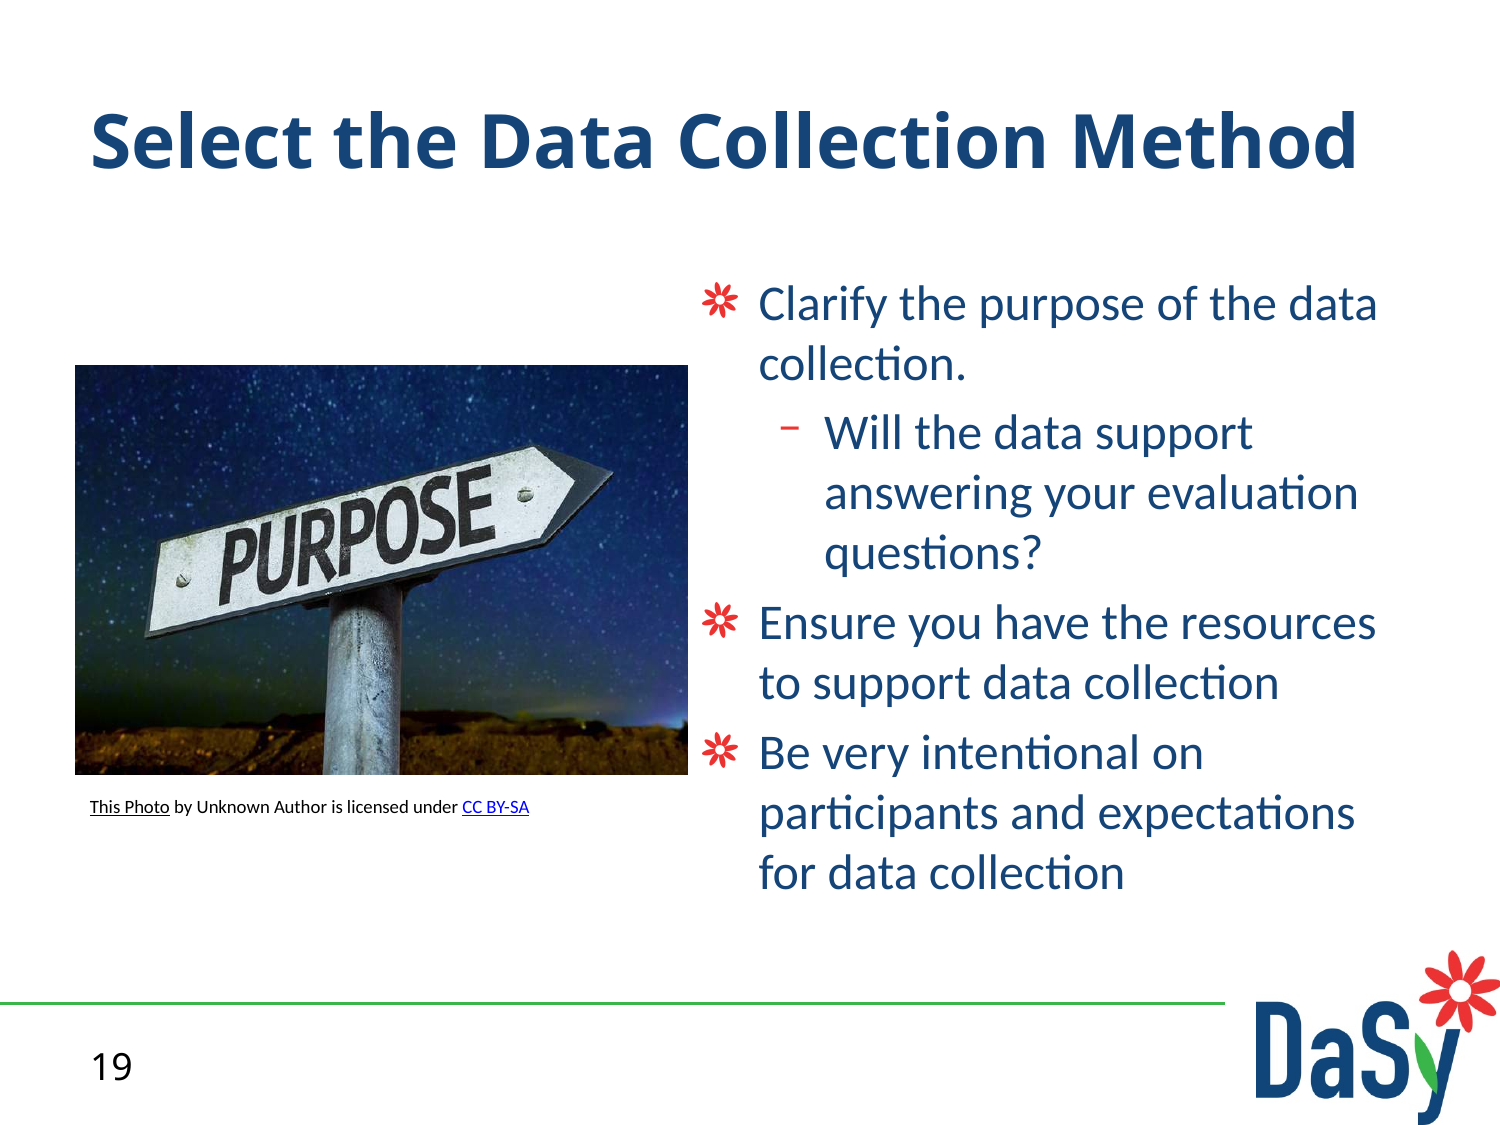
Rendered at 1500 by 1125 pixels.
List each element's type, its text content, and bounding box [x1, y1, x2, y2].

text_box This Photo by Unknown Author is licensed under CC BY-SA [74, 787, 738, 825]
picture [702, 732, 738, 768]
picture [702, 282, 738, 318]
picture [702, 602, 738, 638]
slide_number 19 [75, 1038, 425, 1098]
picture [1256, 950, 1500, 1125]
list Clarify the purpose of the data collection. Will the data support answering your evaluation questions? Ensure you have the resources to support data collection Be very intentional on participants and expectations for data collection [687, 262, 1425, 1005]
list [74, 364, 688, 776]
title Select the Data Collection Method [75, 45, 1425, 233]
